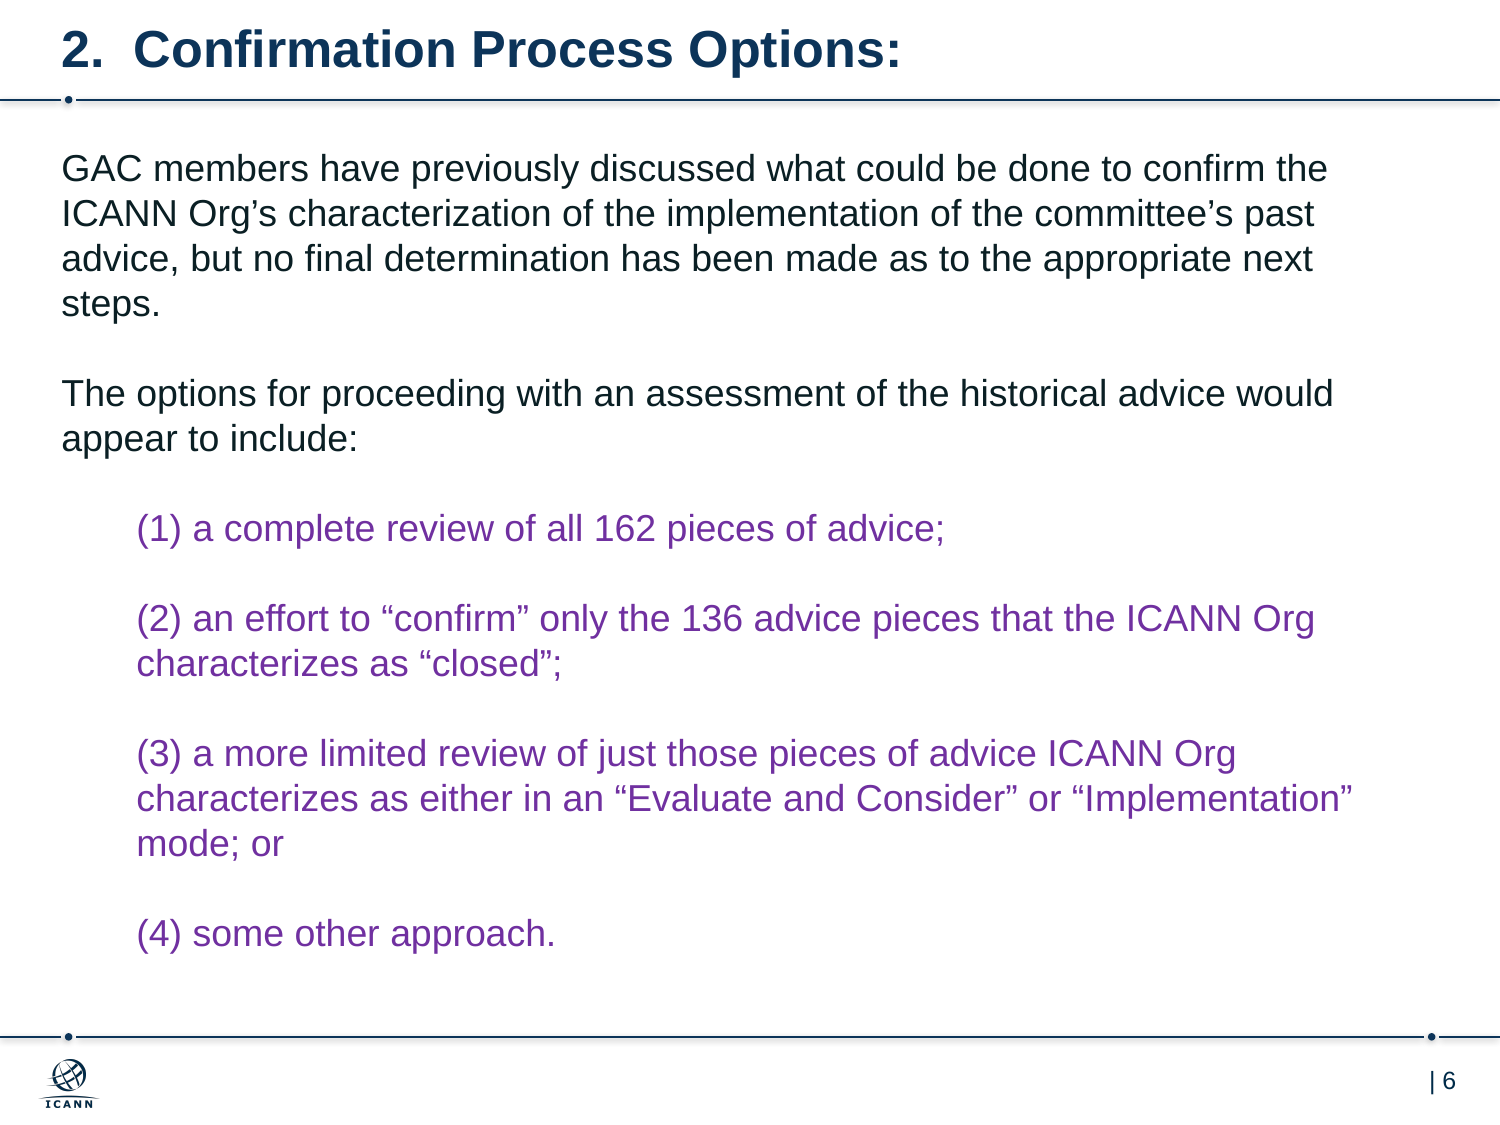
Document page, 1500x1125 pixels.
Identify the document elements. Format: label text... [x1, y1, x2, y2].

title 2. Confirmation Process Options: [61, 7, 1419, 82]
picture [38, 1059, 100, 1108]
text_box GAC members have previously discussed what could be done to confirm the ICANN Org’s characterization of the implementation of the committee’s past advice, but no final determination has been made as to the appropriate next steps. The options for proceeding with an assessment of the historical advice would appear to include: a complete review of all 162 pieces of advice; (2) an effort to “confirm” only the 136 advice pieces that the ICANN Org characterizes as “closed”; (3) a more limited review of just those pieces of advice ICANN Org characterizes as either in an “Evaluate and Consider” or “Implementation” mode; or (4) some other approach. [61, 143, 1402, 954]
